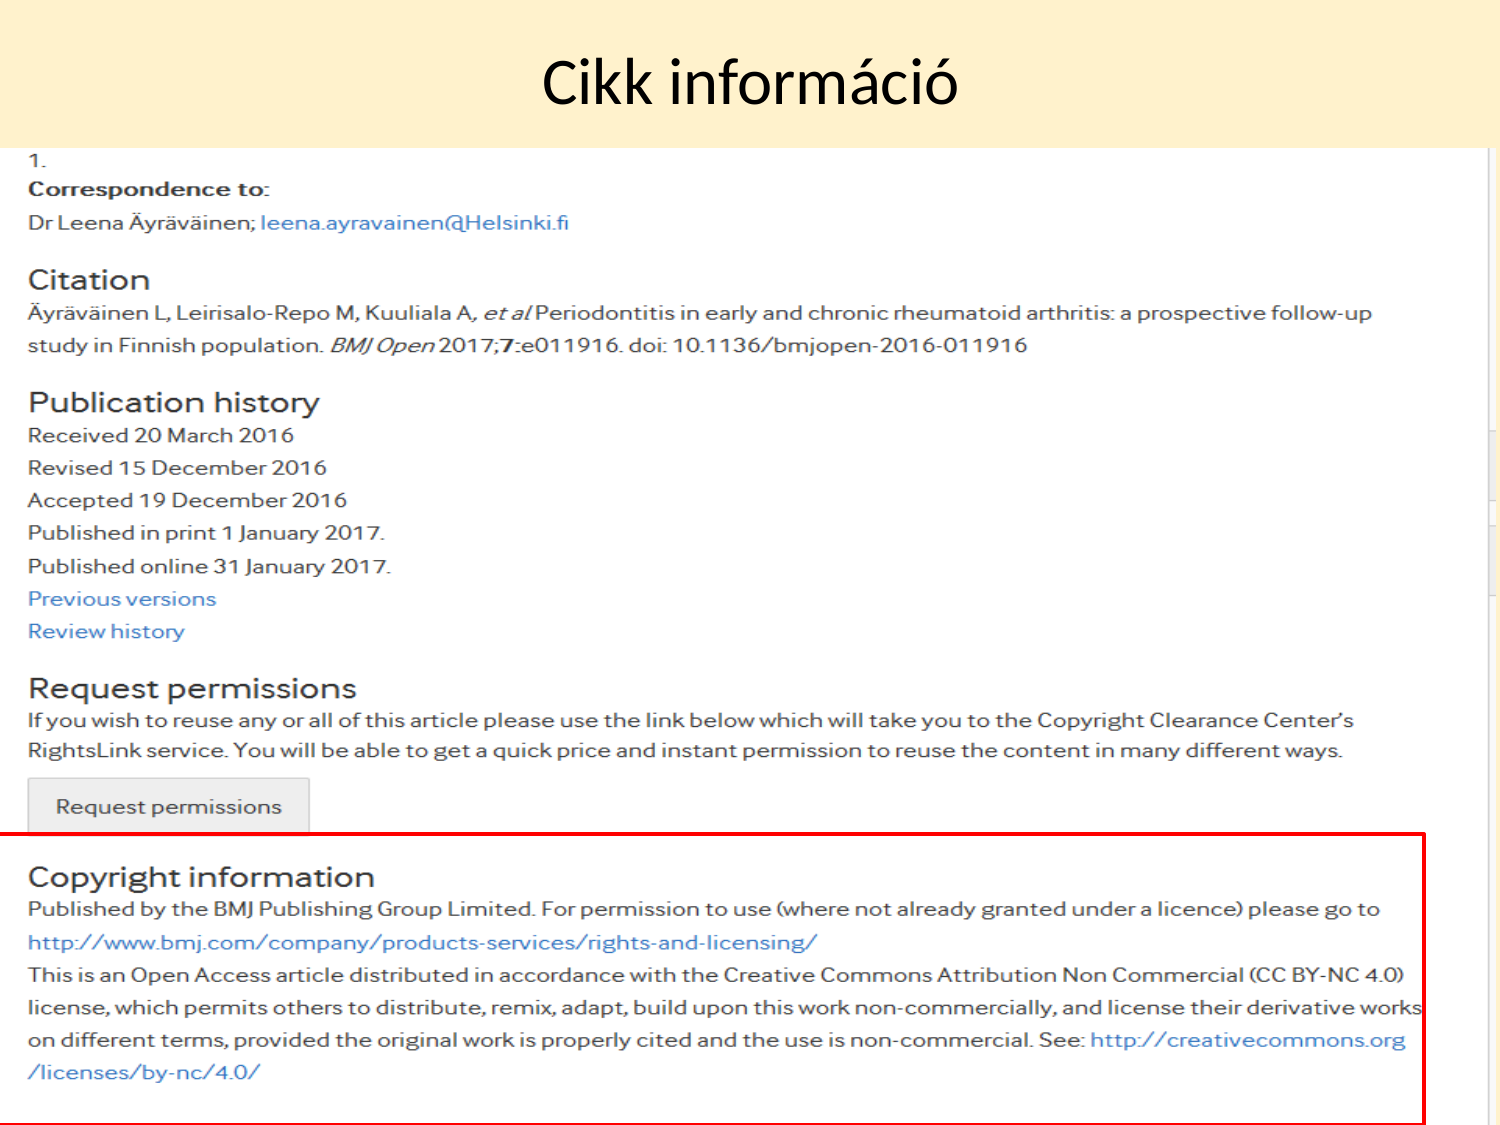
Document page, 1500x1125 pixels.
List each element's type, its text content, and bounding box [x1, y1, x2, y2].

picture [0, 148, 1496, 1125]
title Cikk információ [76, 0, 1427, 147]
